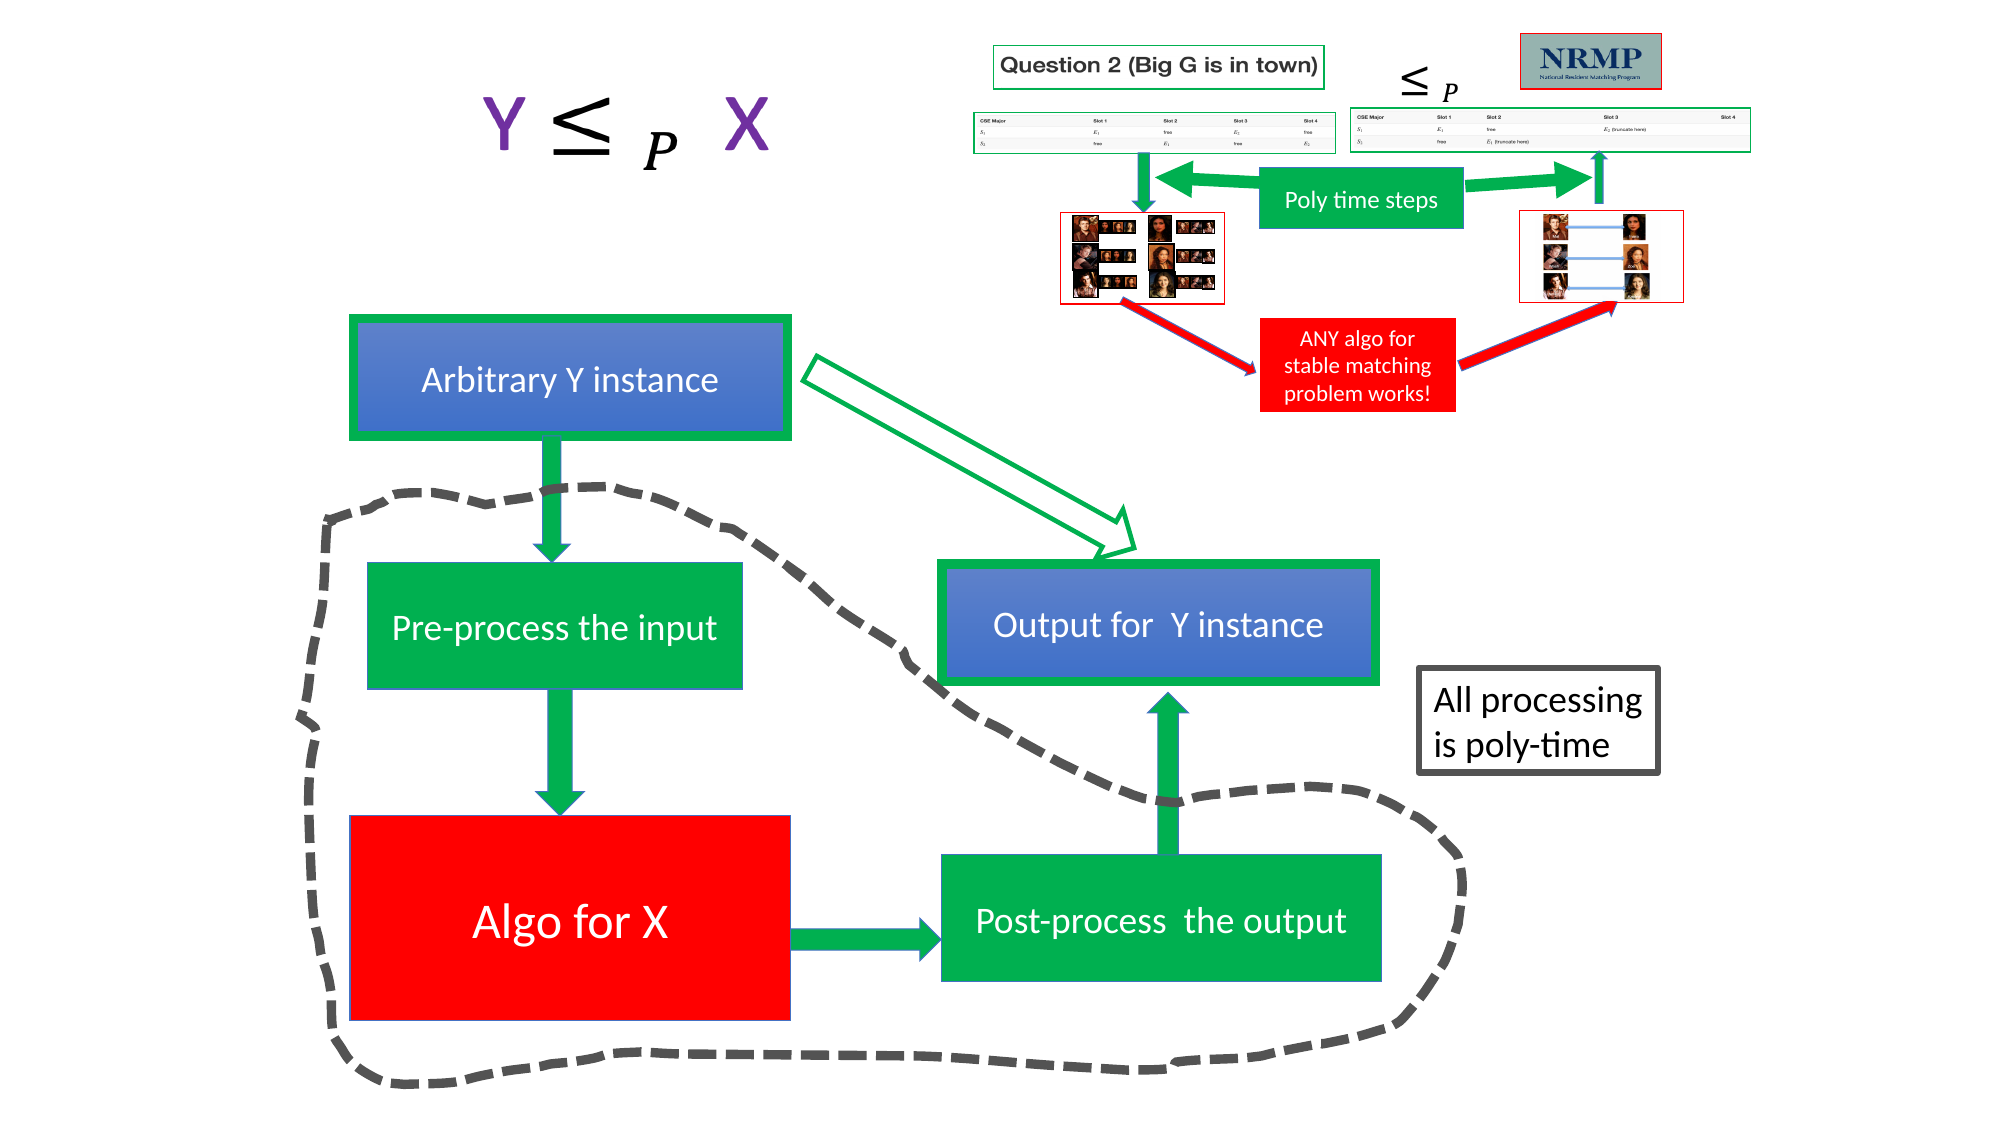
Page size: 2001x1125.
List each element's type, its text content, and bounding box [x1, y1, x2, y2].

title [0, 35, 974, 223]
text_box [974, 34, 1750, 412]
text_box All processing is poly-time [1418, 667, 1658, 773]
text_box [790, 854, 1382, 982]
text_box [300, 511, 1463, 1085]
text_box [1146, 691, 1190, 801]
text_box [353, 318, 1376, 682]
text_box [367, 435, 743, 689]
